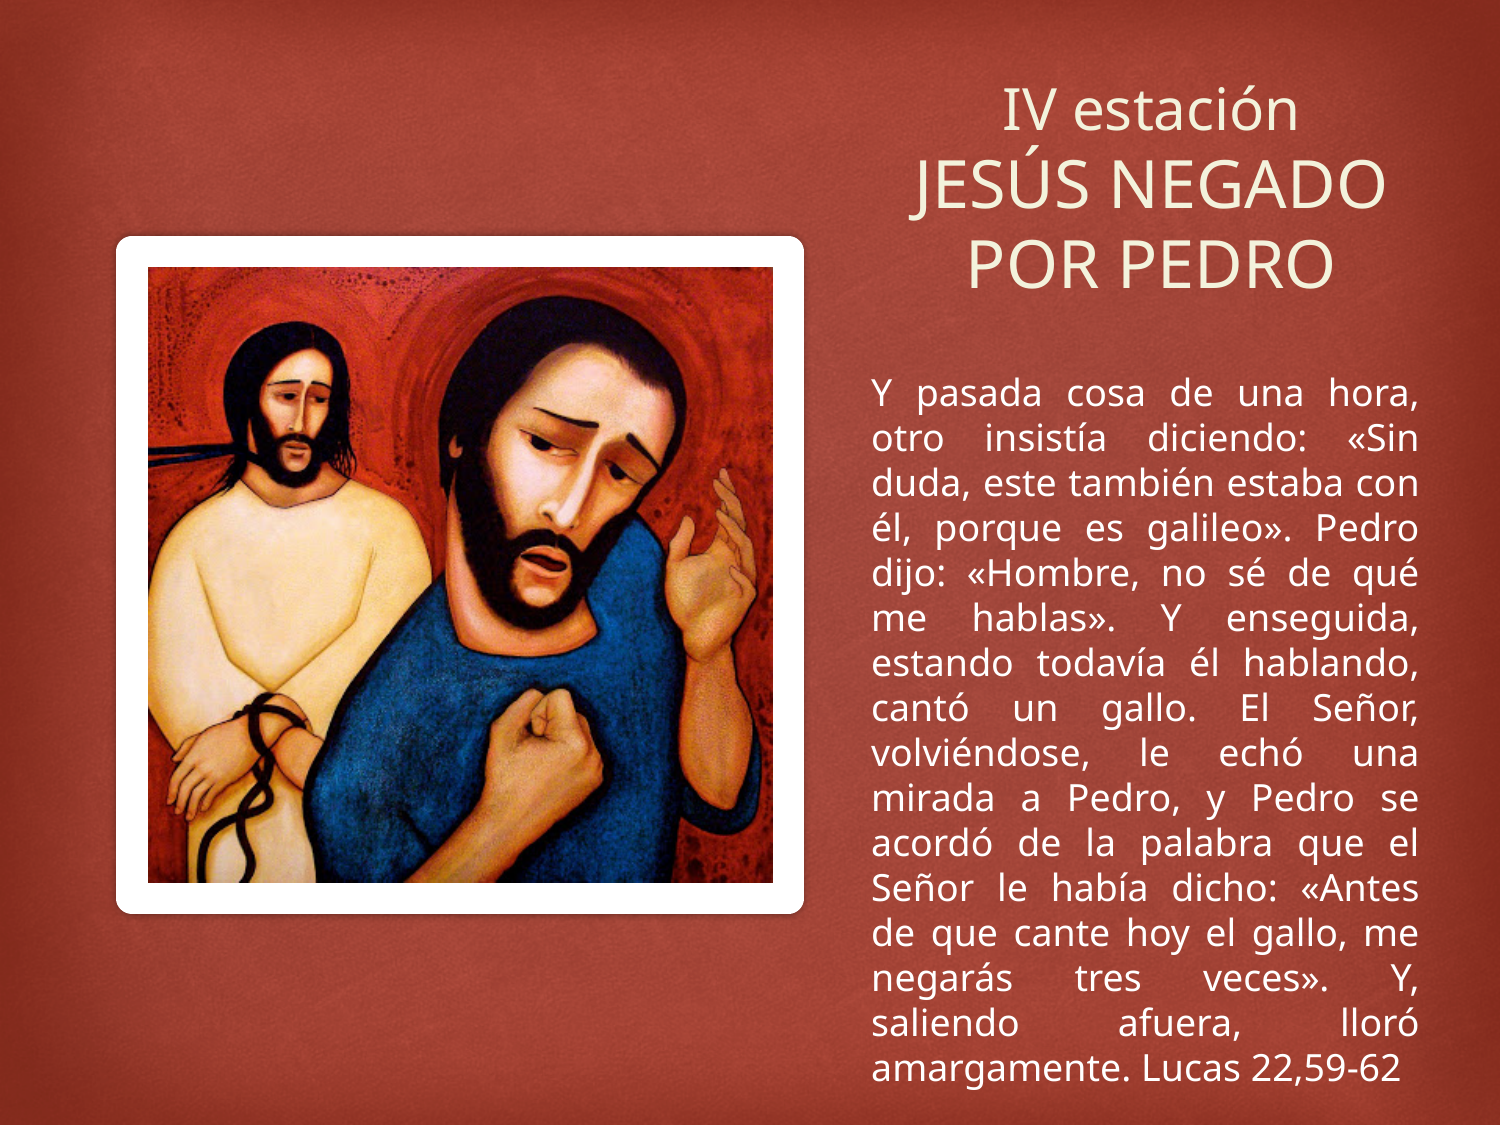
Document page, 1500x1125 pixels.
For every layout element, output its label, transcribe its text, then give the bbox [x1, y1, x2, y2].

title IV estación JESÚS NEGADO POR PEDRO [844, 90, 1459, 400]
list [147, 266, 774, 884]
list Y pasada cosa de una hora, otro insistía diciendo: «Sin duda, este también estaba con él, porque es galileo». Pedro dijo: «Hombre, no sé de qué me hablas». Y enseguida, estando todavía él hablando, cantó un gallo. El Señor, volviéndose, le echó una mirada a Pedro, y Pedro se acordó de la palabra que el Señor le había dicho: «Antes de que cante hoy el gallo, me negarás tres veces». Y, saliendo afuera, lloró amargamente. Lucas 22,59-62 [856, 361, 1436, 1000]
